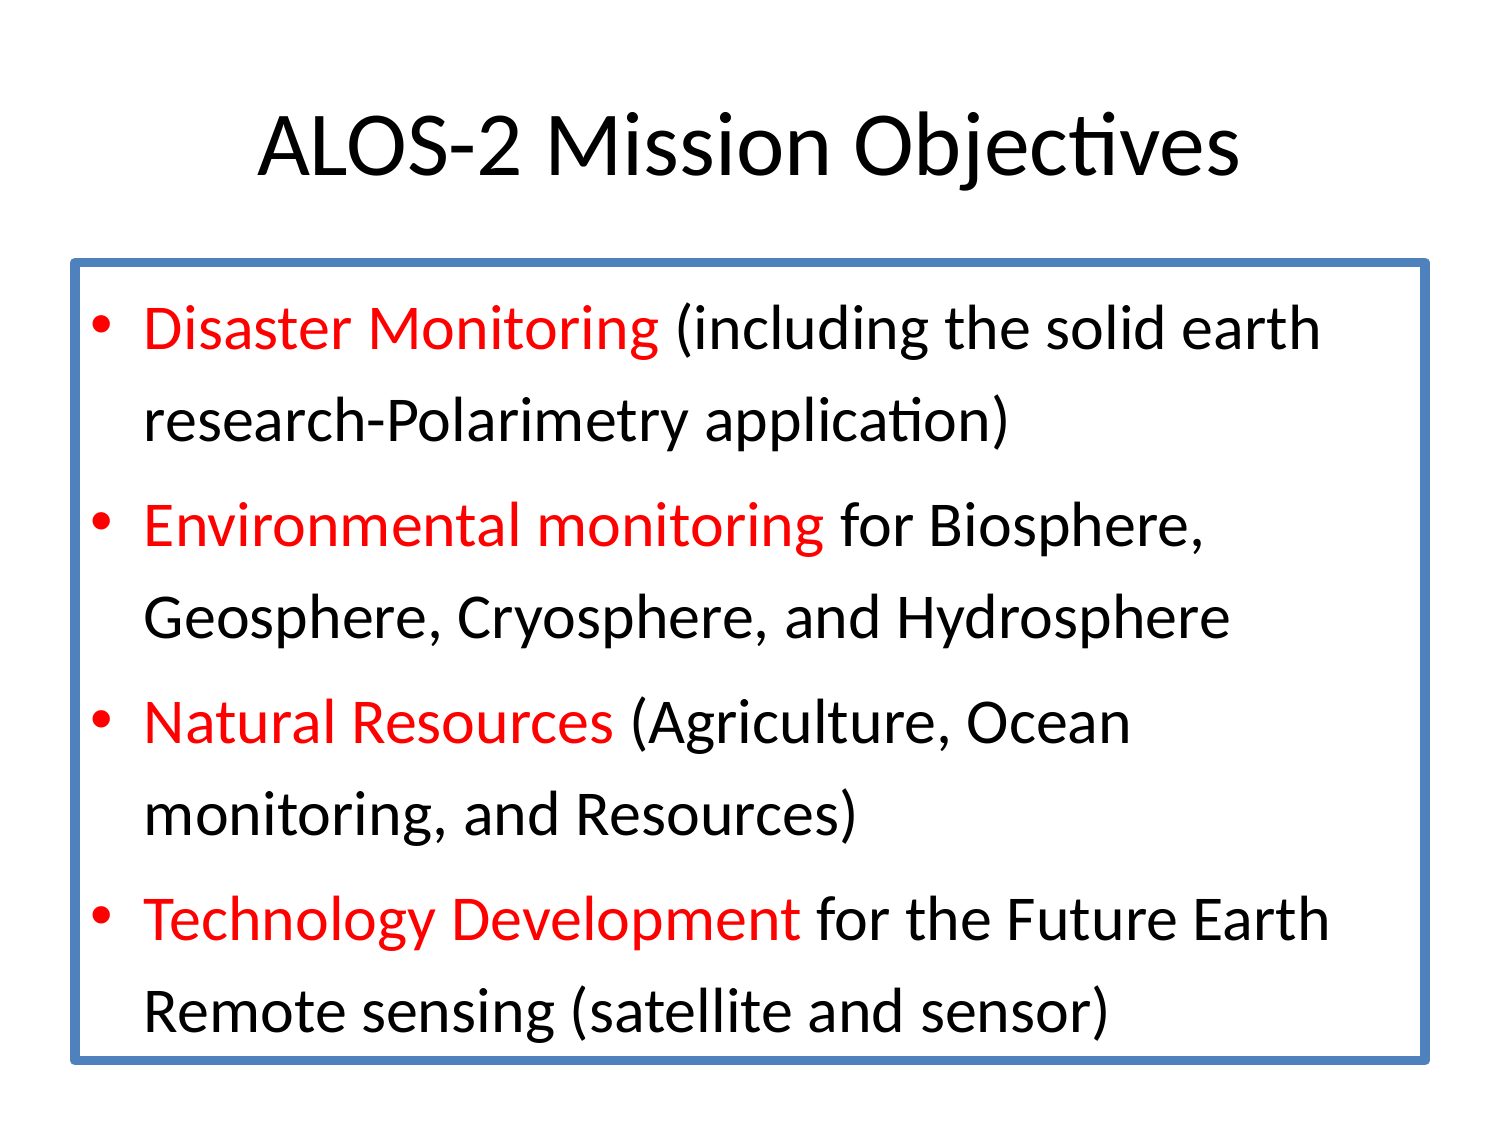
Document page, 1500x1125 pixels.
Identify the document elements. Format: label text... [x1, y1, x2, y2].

list Disaster Monitoring (including the solid earth research-Polarimetry application) Environmental monitoring for Biosphere, Geosphere, Cryosphere, and Hydrosphere Natural Resources (Agriculture, Ocean monitoring, and Resources) Technology Development for the Future Earth Remote sensing (satellite and sensor) [75, 262, 1425, 1061]
title ALOS-2 Mission Objectives [75, 45, 1425, 233]
